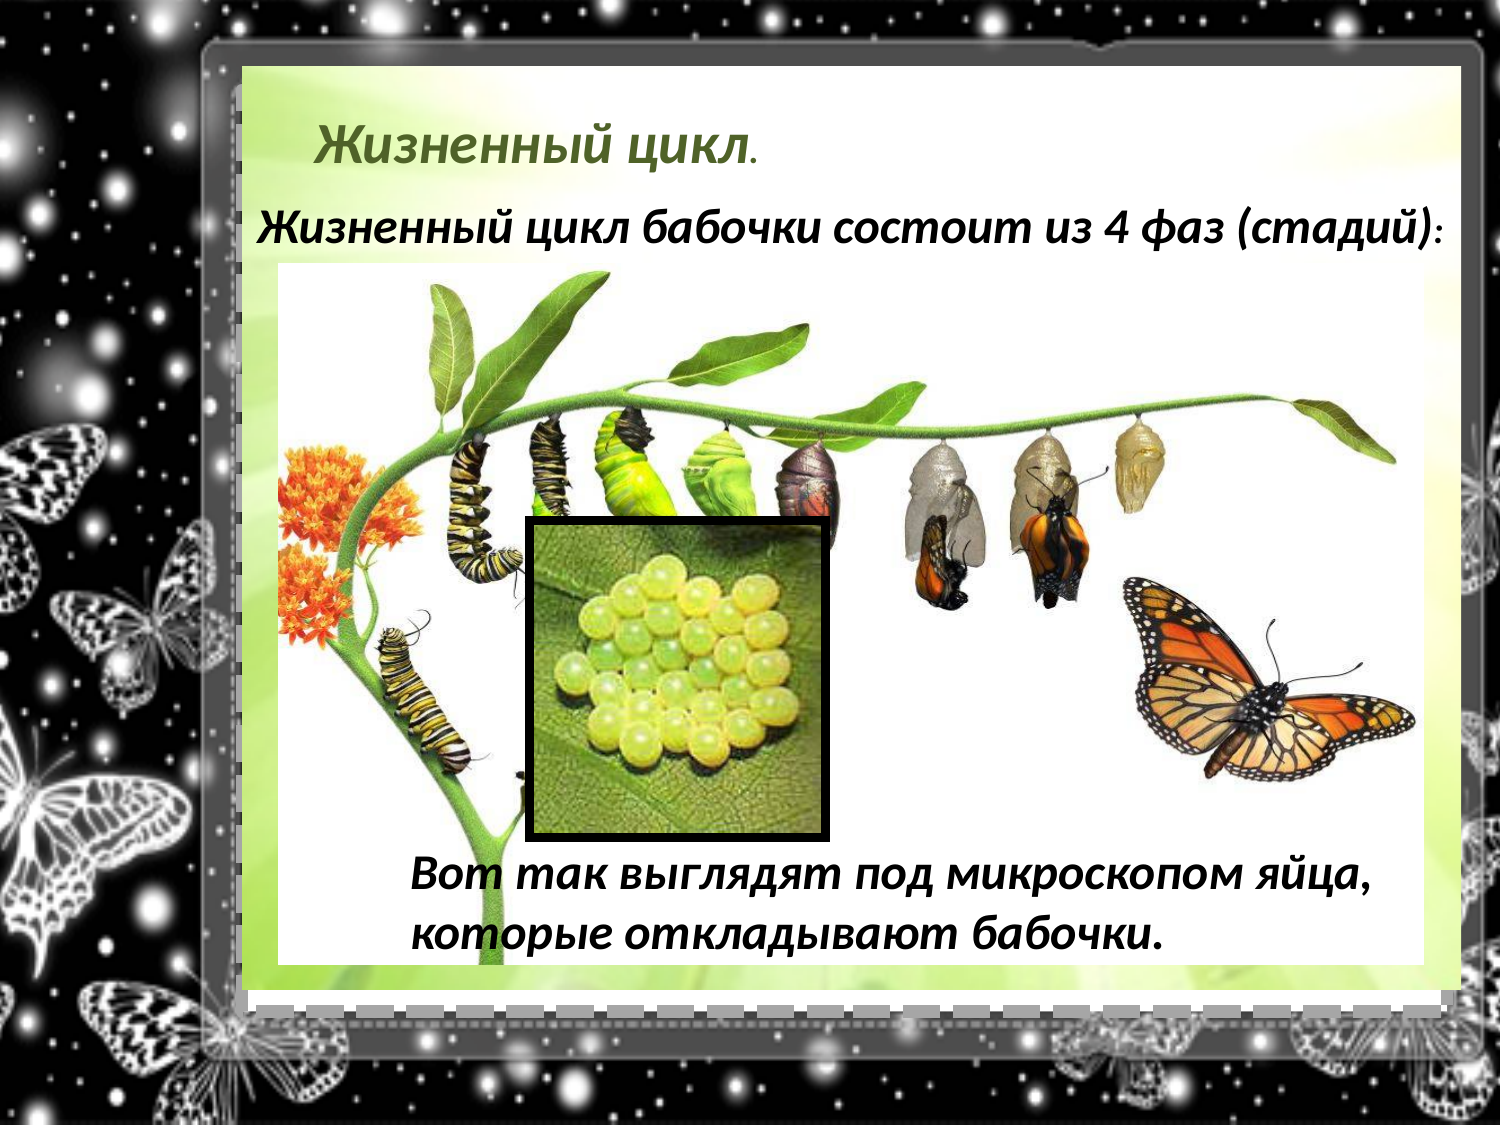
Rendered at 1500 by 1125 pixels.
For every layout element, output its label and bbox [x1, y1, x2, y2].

picture [241, 66, 1462, 991]
text_box [0, 0, 1500, 1125]
